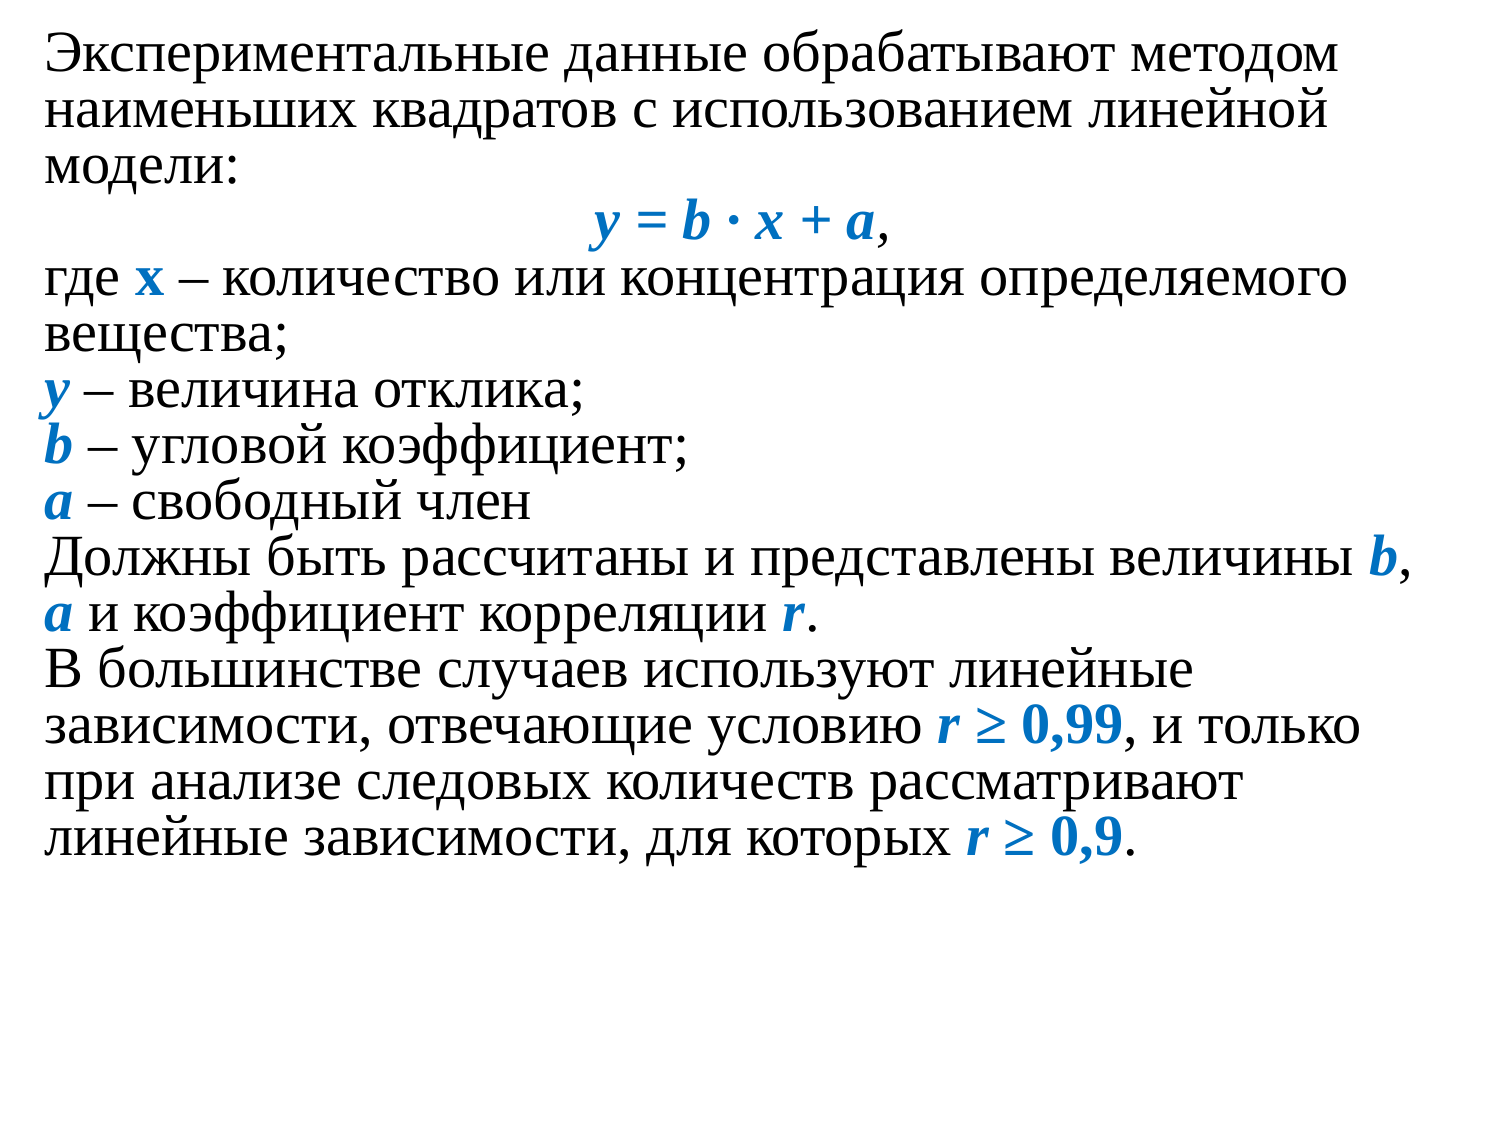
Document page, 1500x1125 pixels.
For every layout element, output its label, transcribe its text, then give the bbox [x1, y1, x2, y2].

subtitle Экспериментальные данные обрабатывают методом наименьших квадратов с использованием линейной модели: y = b · x + a, где х – количество или концентрация определяемого вещества; y – величина отклика; b – угловой коэффициент; a – свободный член Должны быть рассчитаны и представлены величины b, a и коэффициент корреляции r. В большинстве случаев используют линейные зависимости, отвечающие условию r ≥ 0,99, и только при анализе следовых количеств рассматривают линейные зависимости, для которых r ≥ 0,9. [29, 19, 1471, 1071]
